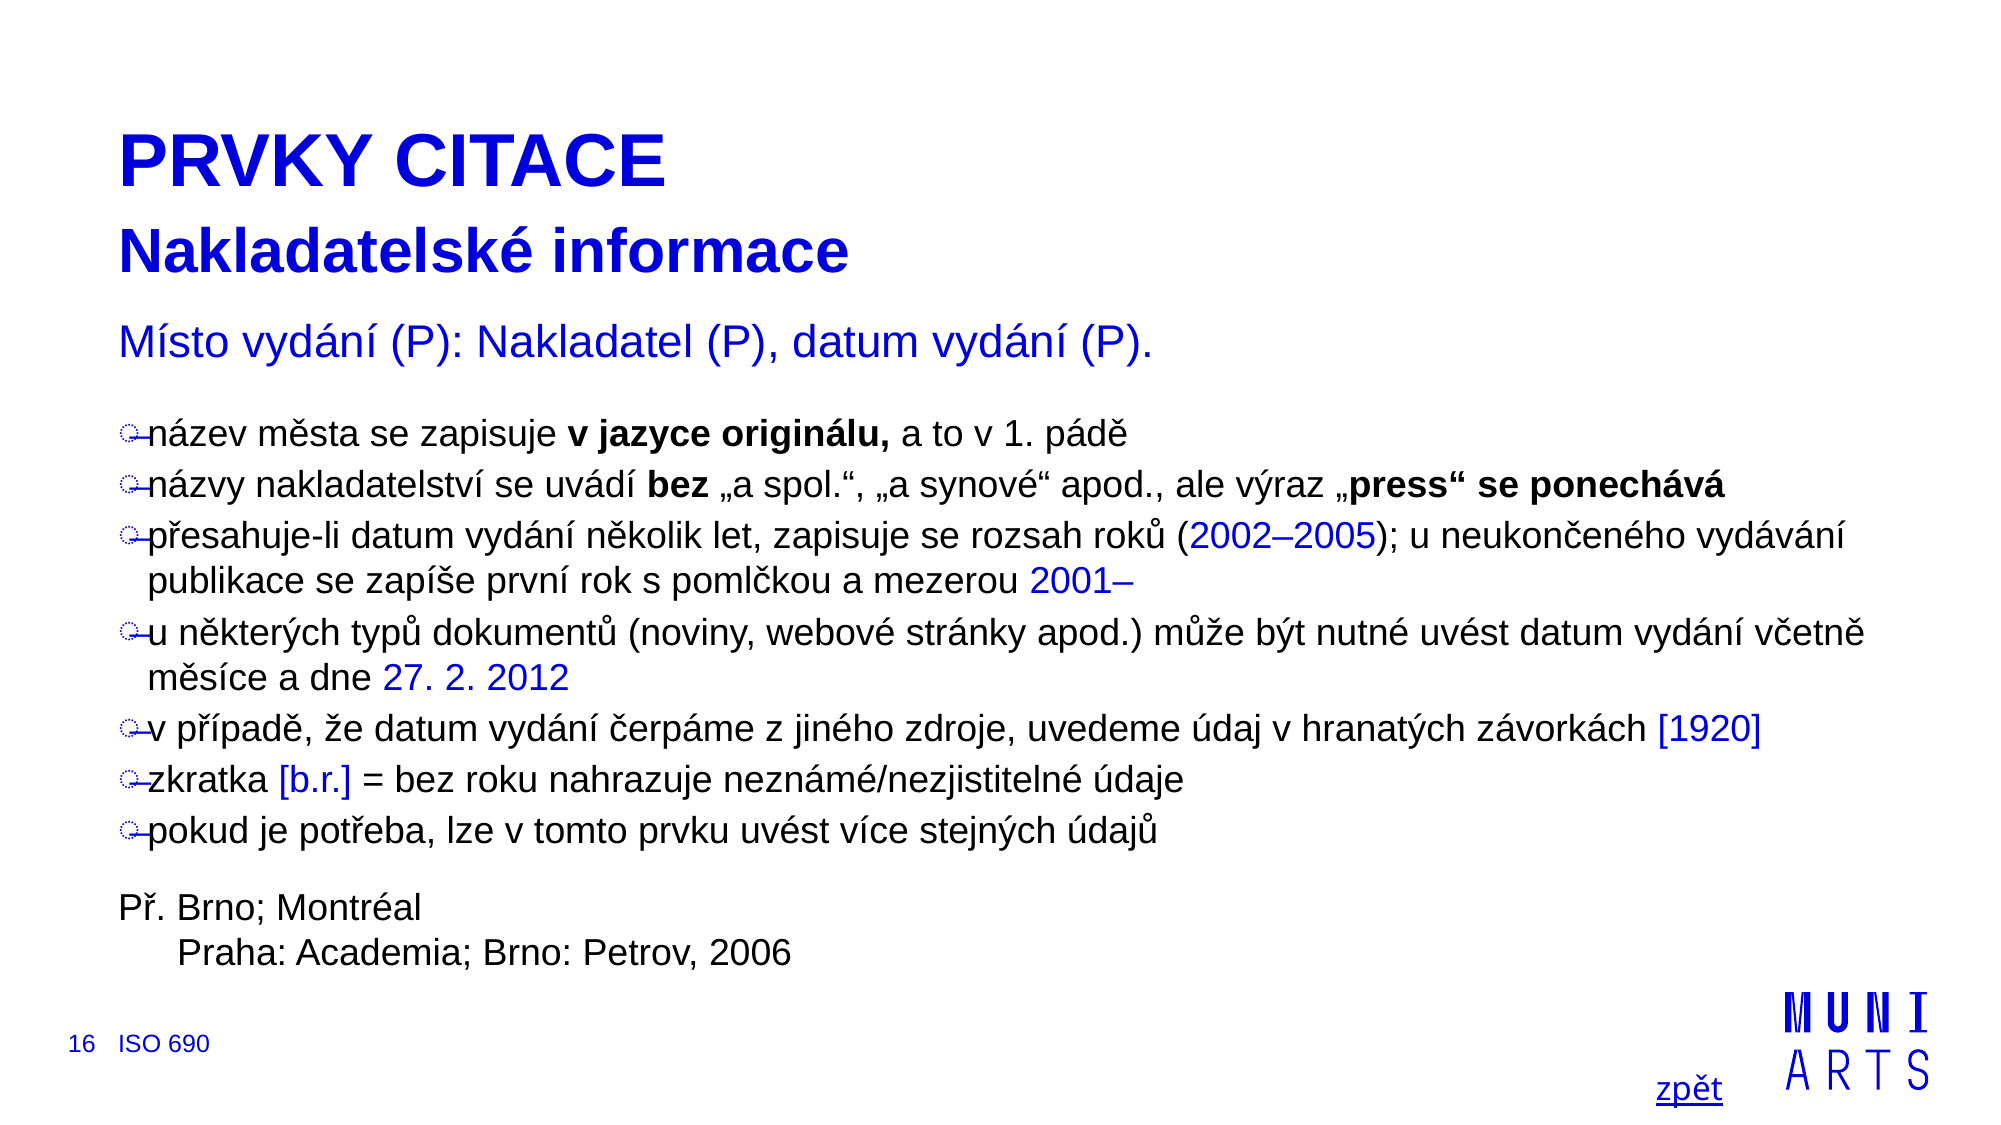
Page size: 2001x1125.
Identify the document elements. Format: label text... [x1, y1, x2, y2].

text_box zpět [1641, 1059, 1738, 1120]
footer ISO 690 [118, 1021, 1418, 1063]
slide_number 16 [67, 1021, 110, 1063]
list Místo vydání (P): Nakladatel (P), datum vydání (P). název města se zapisuje v jazyce originálu, a to v 1. pádě názvy nakladatelství se uvádí bez „a spol.“, „a synové“ apod., ale výraz „press“ se ponechává přesahuje-li datum vydání několik let, zapisuje se rozsah roků (2002–2005); u neukončeného vydávání publikace se zapíše první rok s pomlčkou a mezerou 2001– u některých typů dokumentů (noviny, webové stránky apod.) může být nutné uvést datum vydání včetně měsíce a dne 27. 2. 2012 v případě, že datum vydání čerpáme z jiného zdroje, uvedeme údaj v hranatých závorkách [1920] zkratka [b.r.] = bez roku nahrazuje neznámé/nezjistitelné údaje pokud je potřeba, lze v tomto prvku uvést více stejných údajů Př. Brno; Montréal Praha: Academia; Brno: Petrov, 2006 [118, 277, 1883, 957]
title PRVKY CITACE Nakladatelské informace [118, 118, 1883, 193]
